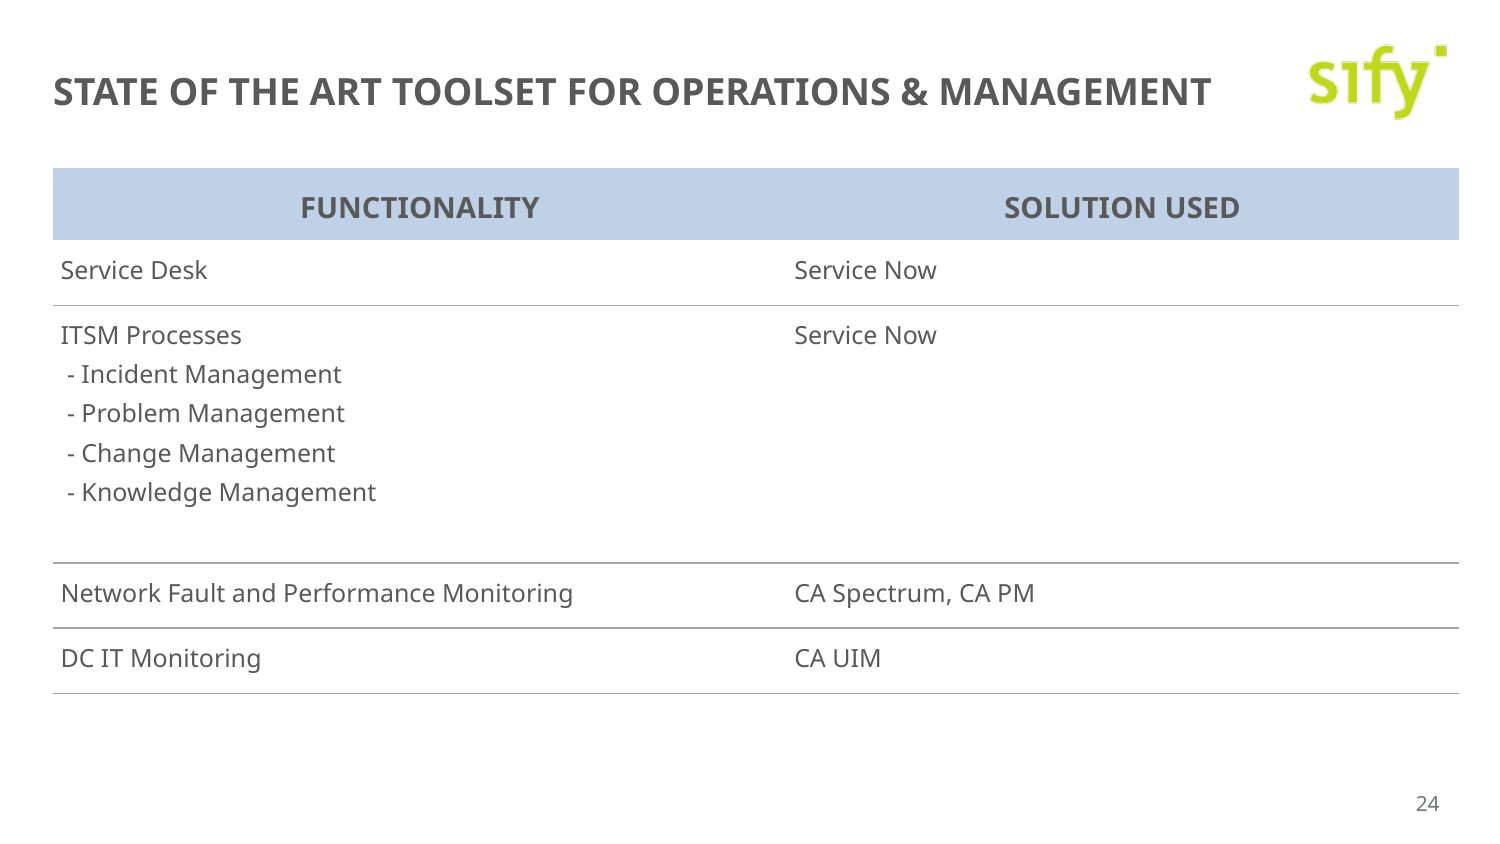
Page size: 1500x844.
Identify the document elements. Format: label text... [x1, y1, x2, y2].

table_cell DC IT Monitoring [53, 629, 787, 693]
table_header SOLUTION USED [787, 168, 1459, 240]
table_cell Service Now [787, 240, 1459, 305]
slide_number 24 [1359, 782, 1440, 828]
table_cell ITSM Processes - Incident Management - Problem Management - Change Management - Knowledge Management [53, 306, 787, 562]
table_cell Service Now [787, 306, 1459, 562]
picture [1272, 0, 1469, 180]
table_cell CA Spectrum, CA PM [787, 564, 1459, 627]
table_cell CA UIM [787, 629, 1459, 693]
table_cell Network Fault and Performance Monitoring [53, 564, 787, 627]
table_cell Service Desk [53, 240, 787, 305]
title State of the Art Toolset for OPERATIONS & mANAGEMENT [53, 60, 1290, 121]
table_header FUNCTIONALITY [53, 168, 787, 240]
